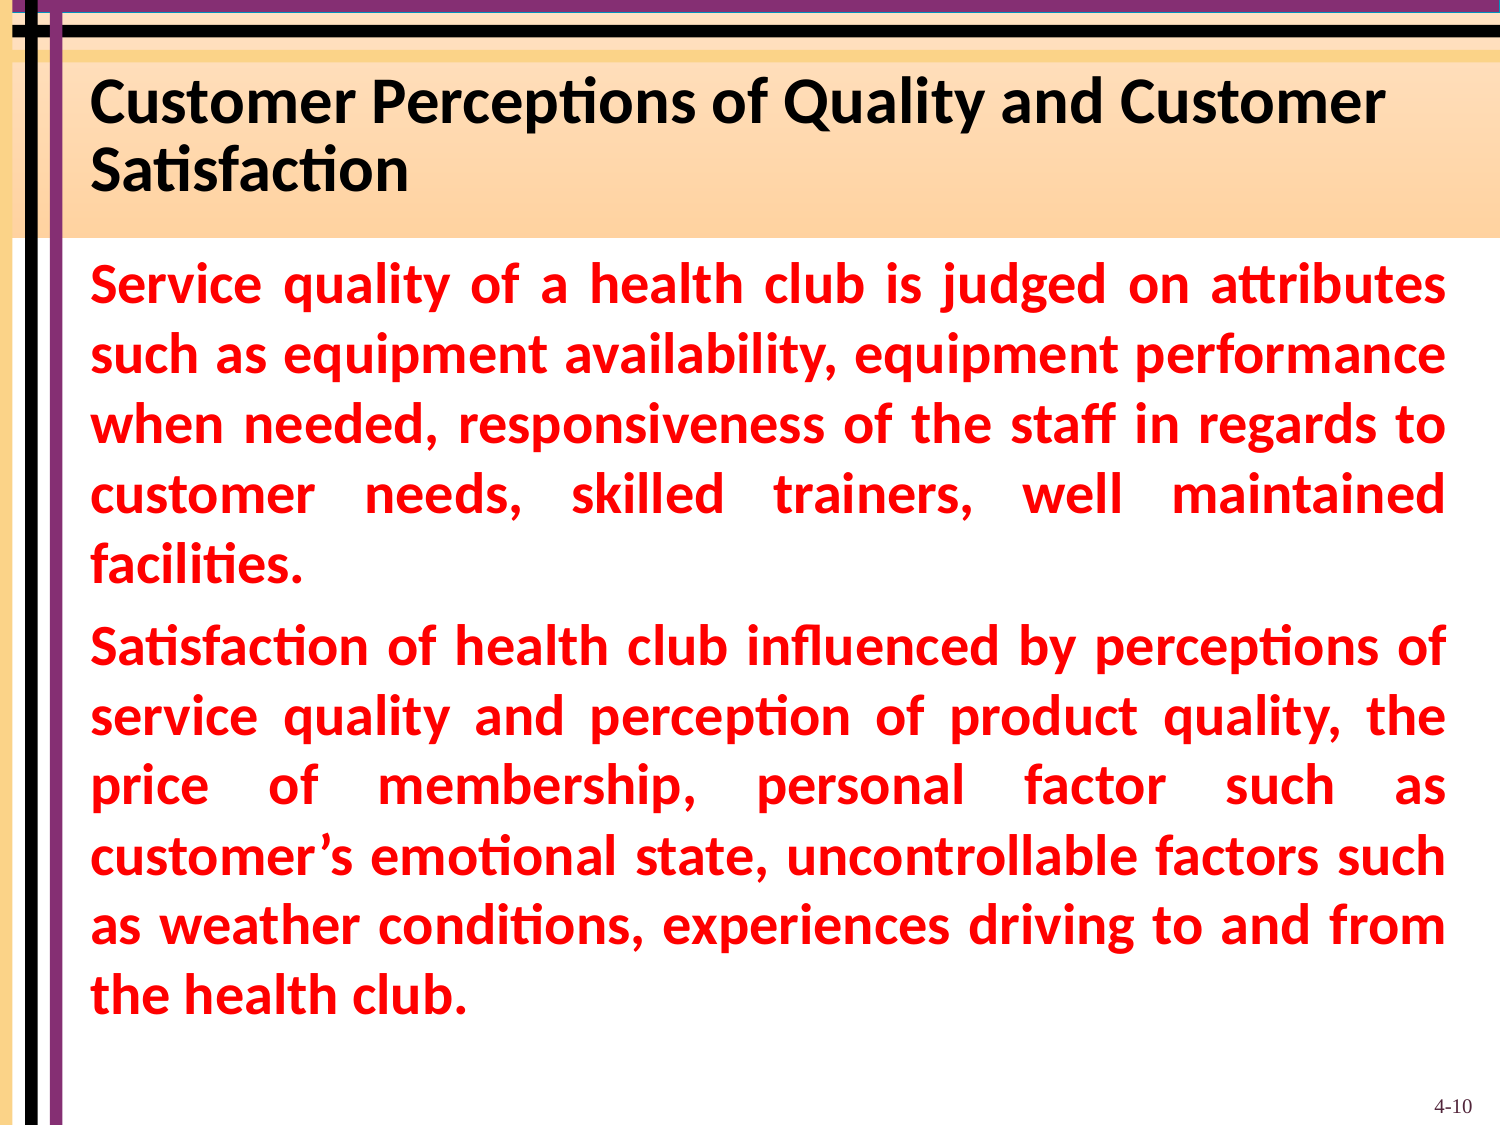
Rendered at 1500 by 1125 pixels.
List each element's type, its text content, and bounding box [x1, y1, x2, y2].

text_box 4-10 [1137, 1049, 1488, 1125]
title Customer Perceptions of Quality and Customer Satisfaction [74, 62, 1463, 213]
list Service quality of a health club is judged on attributes such as equipment availability, equipment performance when needed, responsiveness of the staff in regards to customer needs, skilled trainers, well maintained facilities. Satisfaction of health club influenced by perceptions of service quality and perception of product quality, the price of membership, personal factor such as customer’s emotional state, uncontrollable factors such as weather conditions, experiences driving to and from the health club. [74, 237, 1463, 1118]
